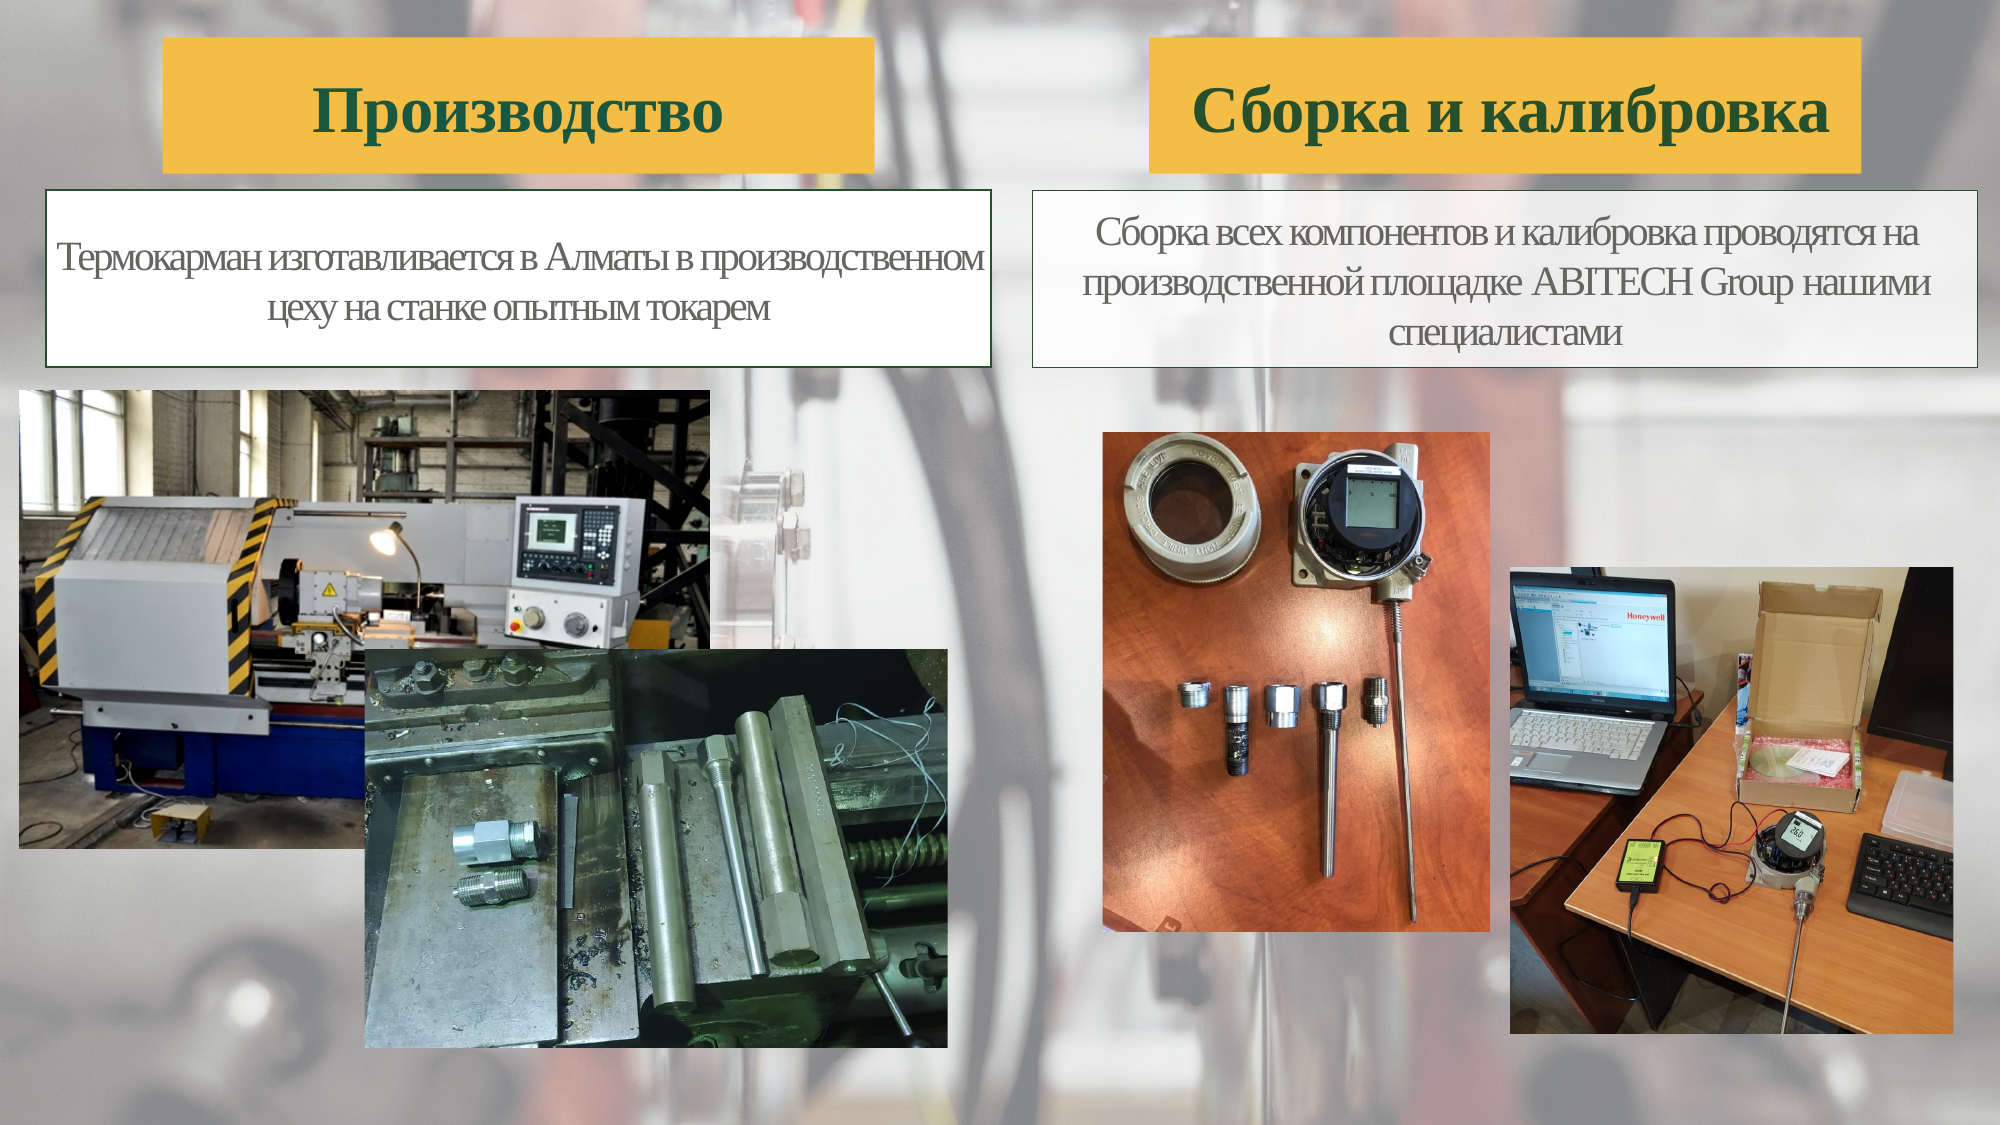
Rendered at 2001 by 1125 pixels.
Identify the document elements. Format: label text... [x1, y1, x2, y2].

text_box [0, 0, 2000, 1125]
text_box Термокарман изготавливается в Алматы в производственном цеху на станке опытным токарем [45, 189, 992, 368]
picture [1102, 432, 1490, 932]
picture [19, 390, 948, 1048]
picture [1510, 567, 1954, 1034]
text_box Производство [162, 37, 875, 174]
text_box Сборка и калибровка [1149, 37, 1862, 174]
text_box Сборка всех компонентов и калибровка проводятся на производственной площадке ABITECH Group нашими специалистами [1032, 190, 1978, 368]
